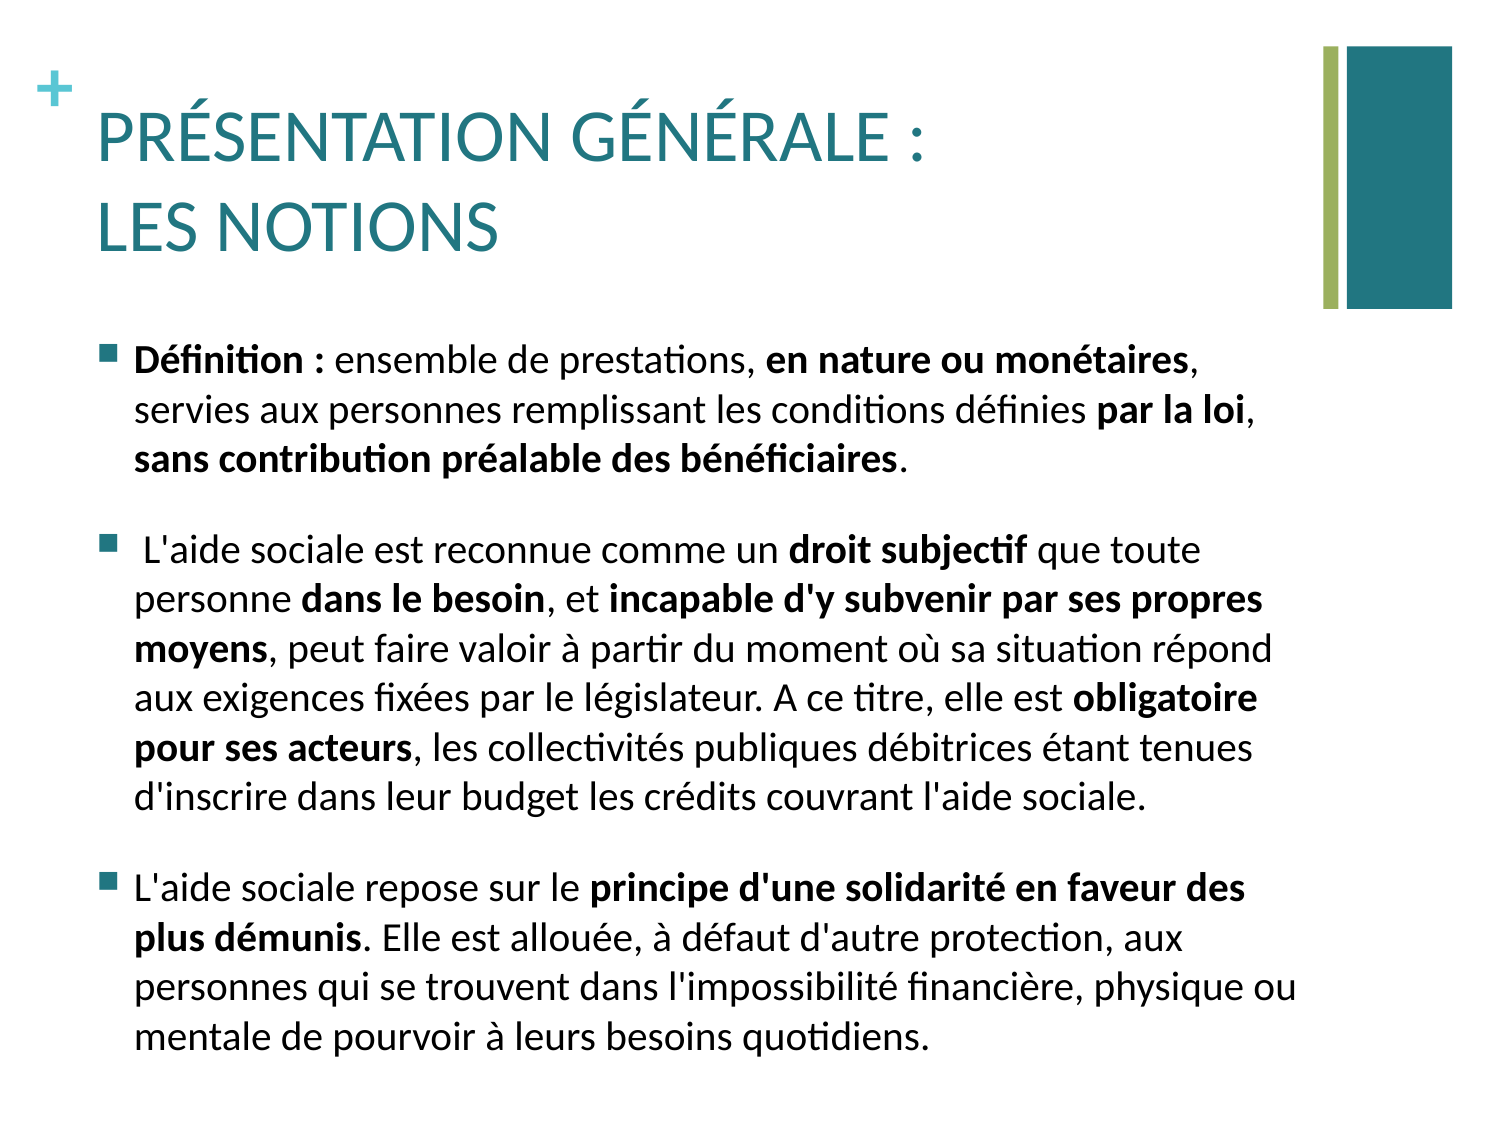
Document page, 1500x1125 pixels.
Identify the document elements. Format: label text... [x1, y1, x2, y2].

title PRÉSENTATION GÉNÉRALE : LES NOTIONS [81, 79, 1322, 263]
list Définition : ensemble de prestations, en nature ou monétaires, servies aux personnes remplissant les conditions définies par la loi, sans contribution préalable des bénéficiaires. L'aide sociale est reconnue comme un droit subjectif que toute personne dans le besoin, et incapable d'y subvenir par ses propres moyens, peut faire valoir à partir du moment où sa situation répond aux exigences fixées par le législateur. A ce titre, elle est obligatoire pour ses acteurs, les collectivités publiques débitrices étant tenues d'inscrire dans leur budget les crédits couvrant l'aide sociale. L'aide sociale repose sur le principe d'une solidarité en faveur des plus démunis. Elle est allouée, à défaut d'autre protection, aux personnes qui se trouvent dans l'impossibilité financière, physique ou mentale de pourvoir à leurs besoins quotidiens. [81, 324, 1322, 1074]
